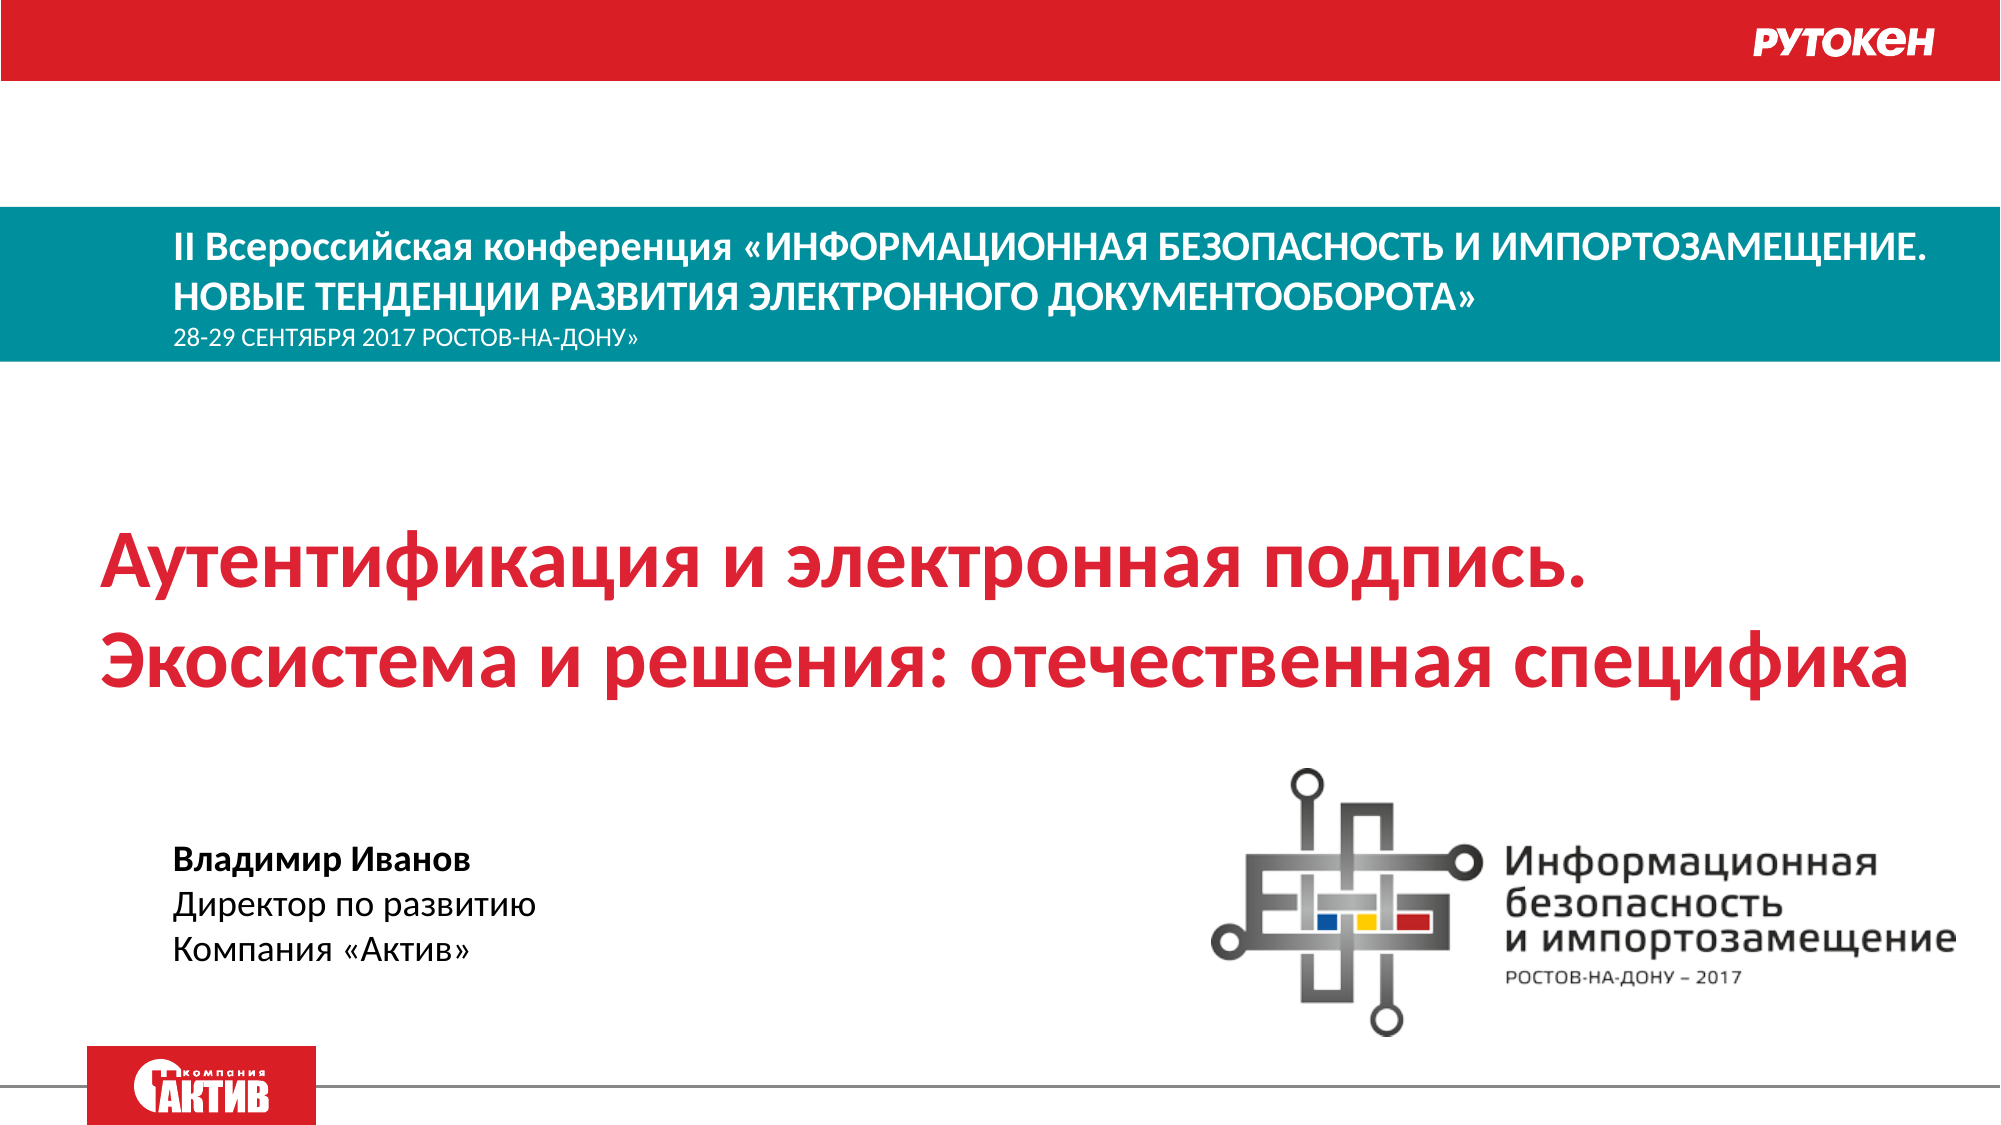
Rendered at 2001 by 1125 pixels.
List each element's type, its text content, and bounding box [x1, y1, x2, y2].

text_box II Всероссийская конференция «ИНФОРМАЦИОННАЯ БЕЗОПАСНОСТЬ И ИМПОРТОЗАМЕЩЕНИЕ. НОВЫЕ ТЕНДЕНЦИИ РАЗВИТИЯ ЭЛЕКТРОННОГО ДОКУМЕНТООБОРОТА» 28-29 СЕНТЯБРЯ 2017 РОСТОВ-НА-ДОНУ» [158, 208, 1956, 362]
text_box Аутентификация и электронная подпись. Экосистема и решения: отечественная специфика [85, 497, 1987, 812]
picture [1211, 768, 1956, 1037]
text_box Владимир Иванов Директор по развитию Компания «Актив» [158, 826, 1159, 977]
text_box [0, 206, 2000, 363]
